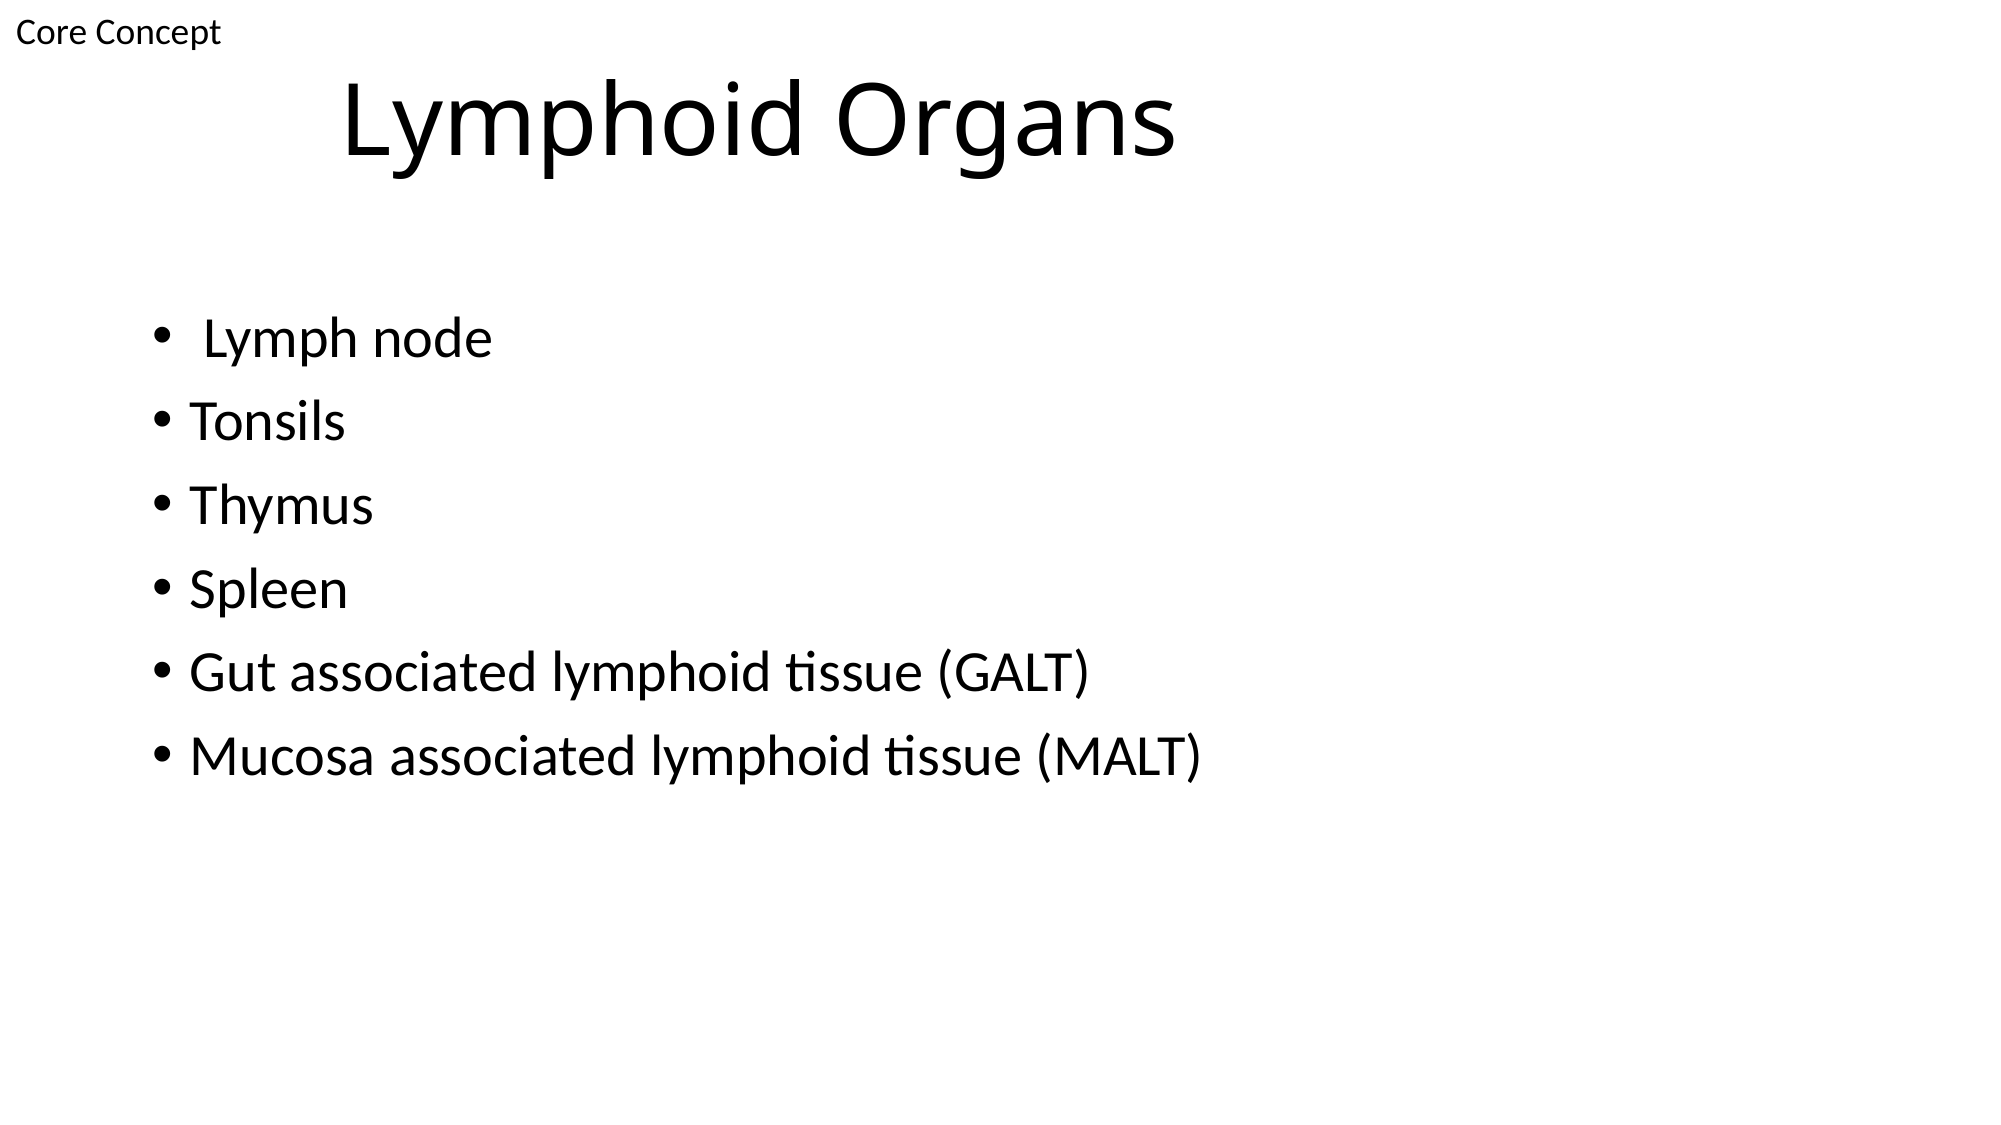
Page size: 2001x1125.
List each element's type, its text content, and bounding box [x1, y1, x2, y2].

title Lymphoid Organs [324, 29, 1675, 217]
text_box Core Concept [1, 0, 237, 60]
list Lymph node Tonsils Thymus Spleen Gut associated lymphoid tissue (GALT) Mucosa associated lymphoid tissue (MALT) [137, 299, 1863, 1014]
